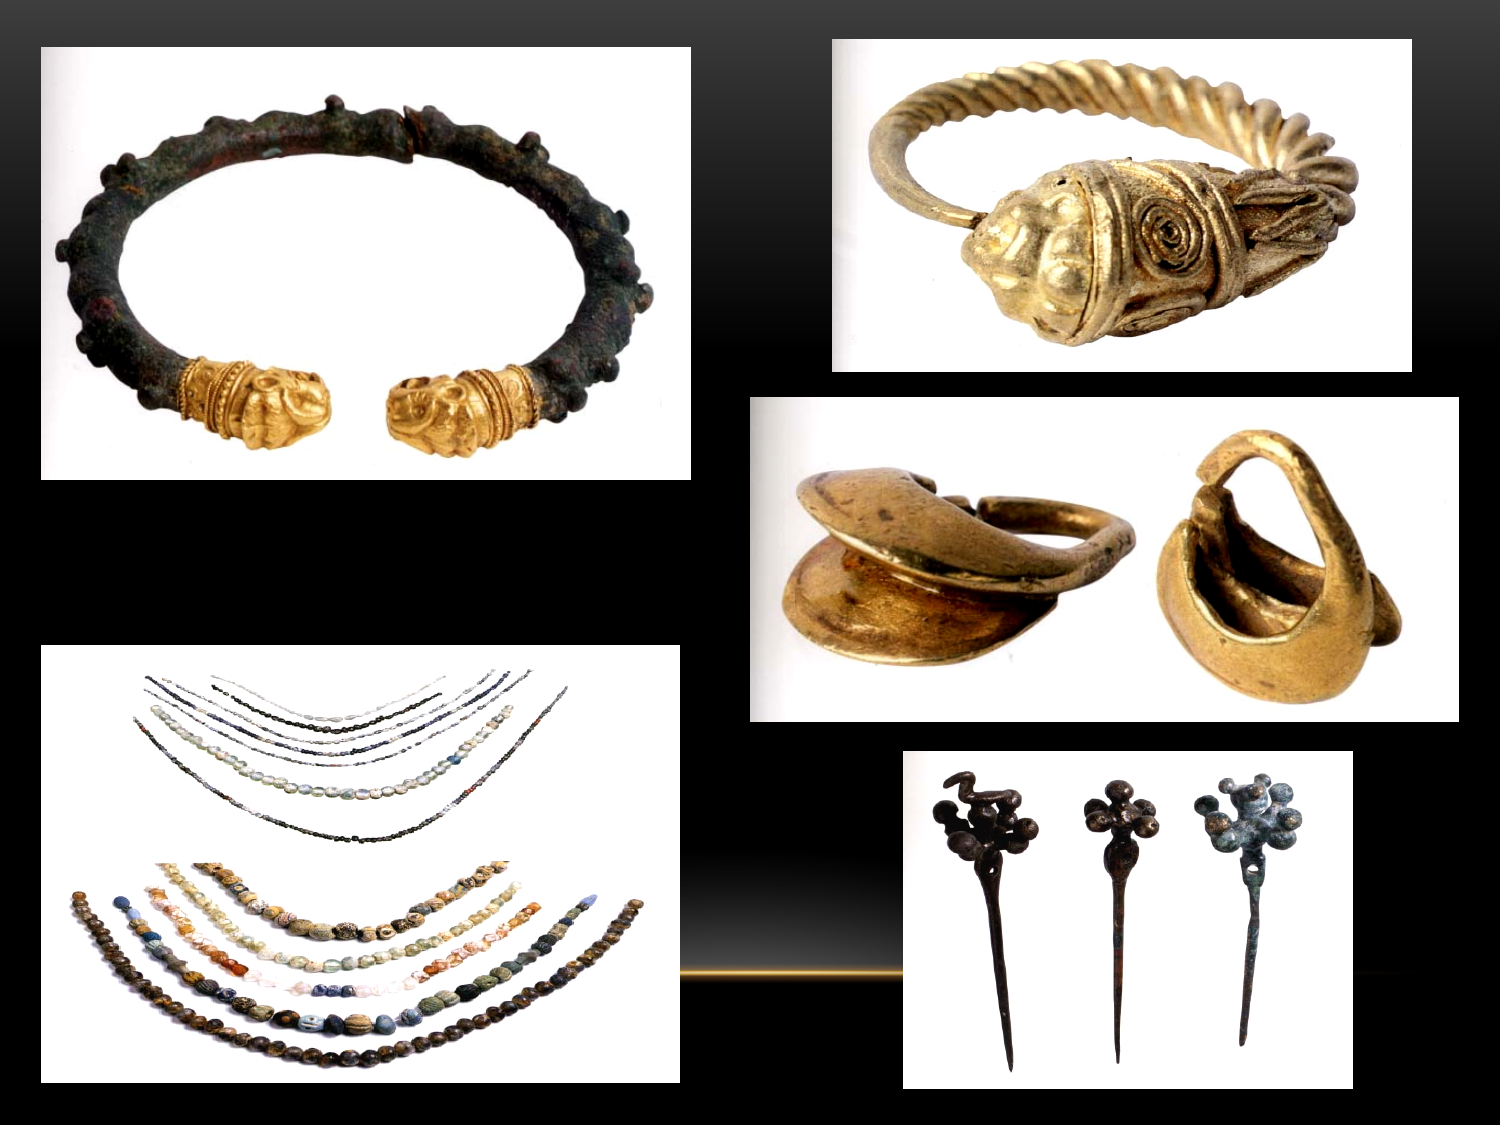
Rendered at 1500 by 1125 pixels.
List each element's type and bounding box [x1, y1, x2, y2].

list [749, 396, 1460, 722]
list [832, 39, 1412, 373]
picture [0, 0, 1500, 1125]
